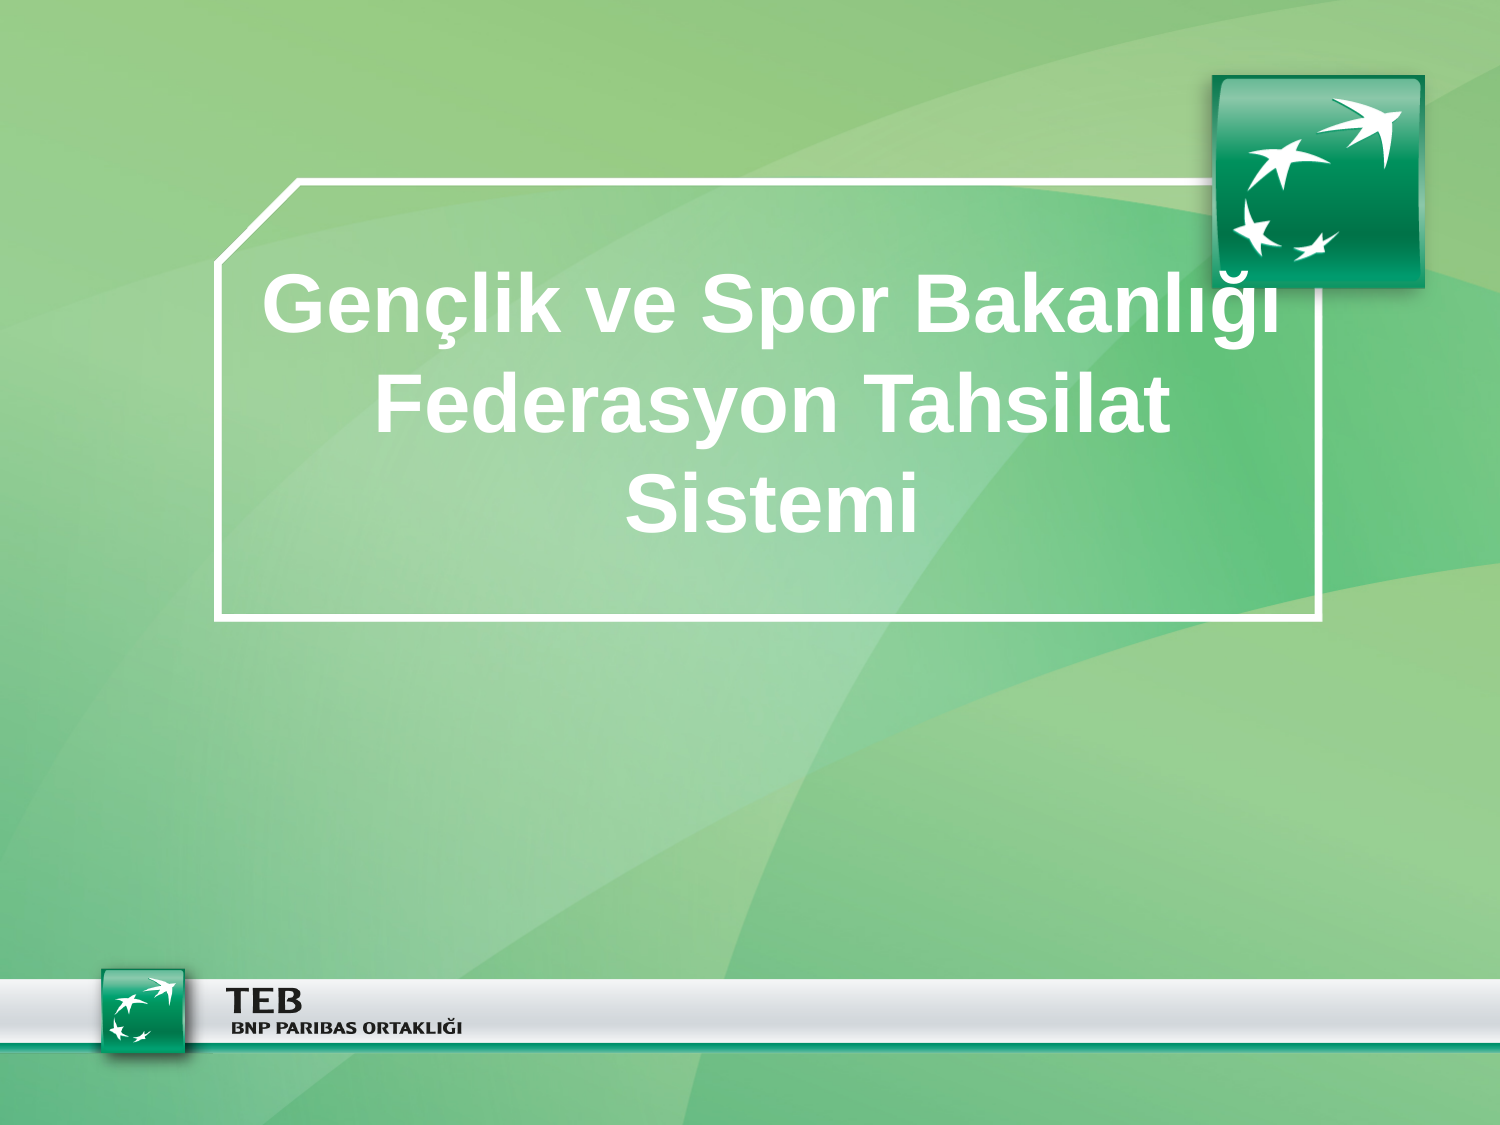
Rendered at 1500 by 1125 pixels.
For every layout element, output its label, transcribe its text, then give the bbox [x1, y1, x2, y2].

title Gençlik ve Spor Bakanlığı Federasyon Tahsilat Sistemi [243, 240, 1303, 759]
picture [0, 0, 1500, 1125]
